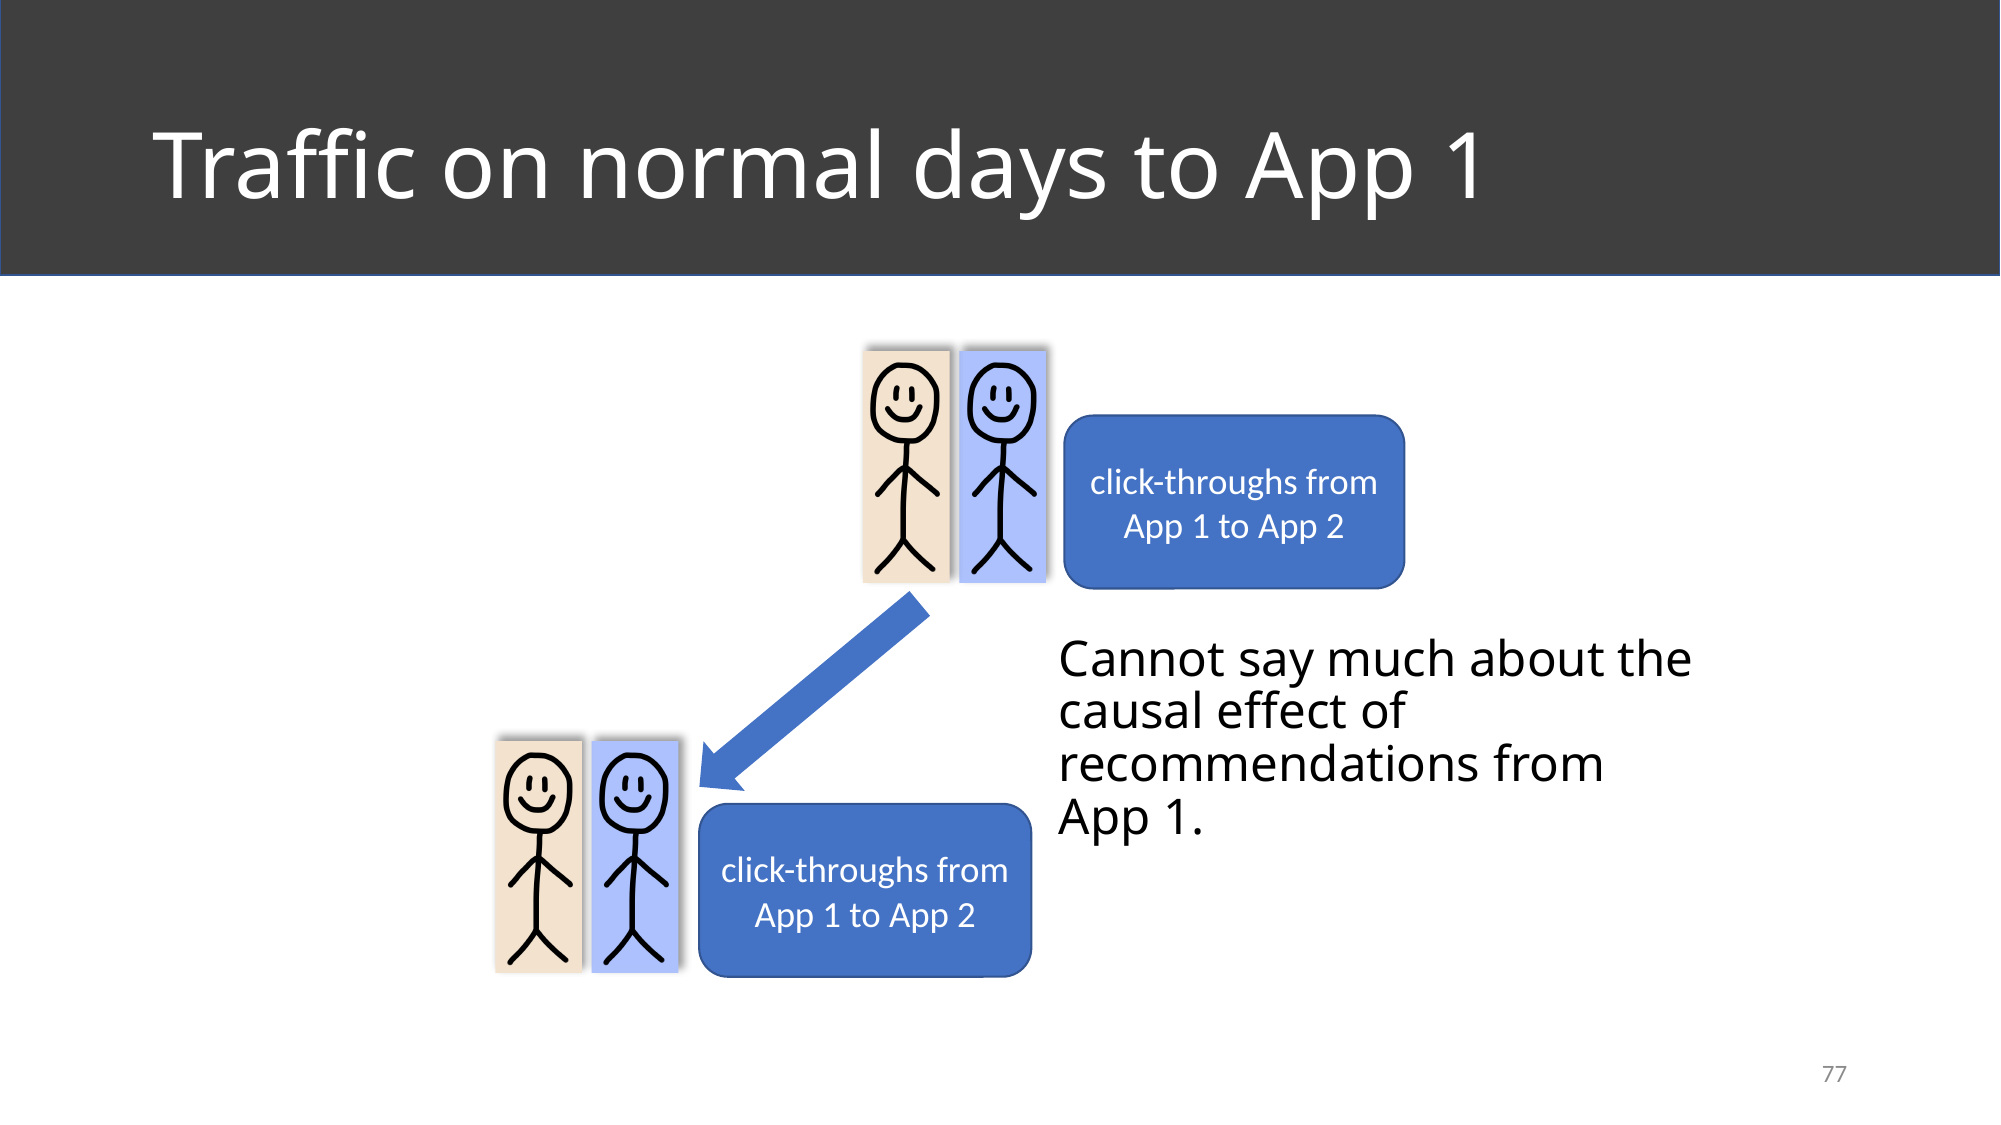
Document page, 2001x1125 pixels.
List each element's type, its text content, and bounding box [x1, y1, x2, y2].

picture [862, 351, 950, 583]
picture [495, 741, 582, 973]
title Traffic on normal days to App 1 [137, 59, 1863, 278]
picture [591, 741, 679, 973]
slide_number 77 [1412, 1042, 1863, 1103]
text_box Cannot say much about the causal effect of recommendations from App 1. [1036, 616, 1717, 864]
picture [959, 351, 1046, 583]
text_box [698, 589, 932, 793]
text_box [0, 0, 2000, 276]
